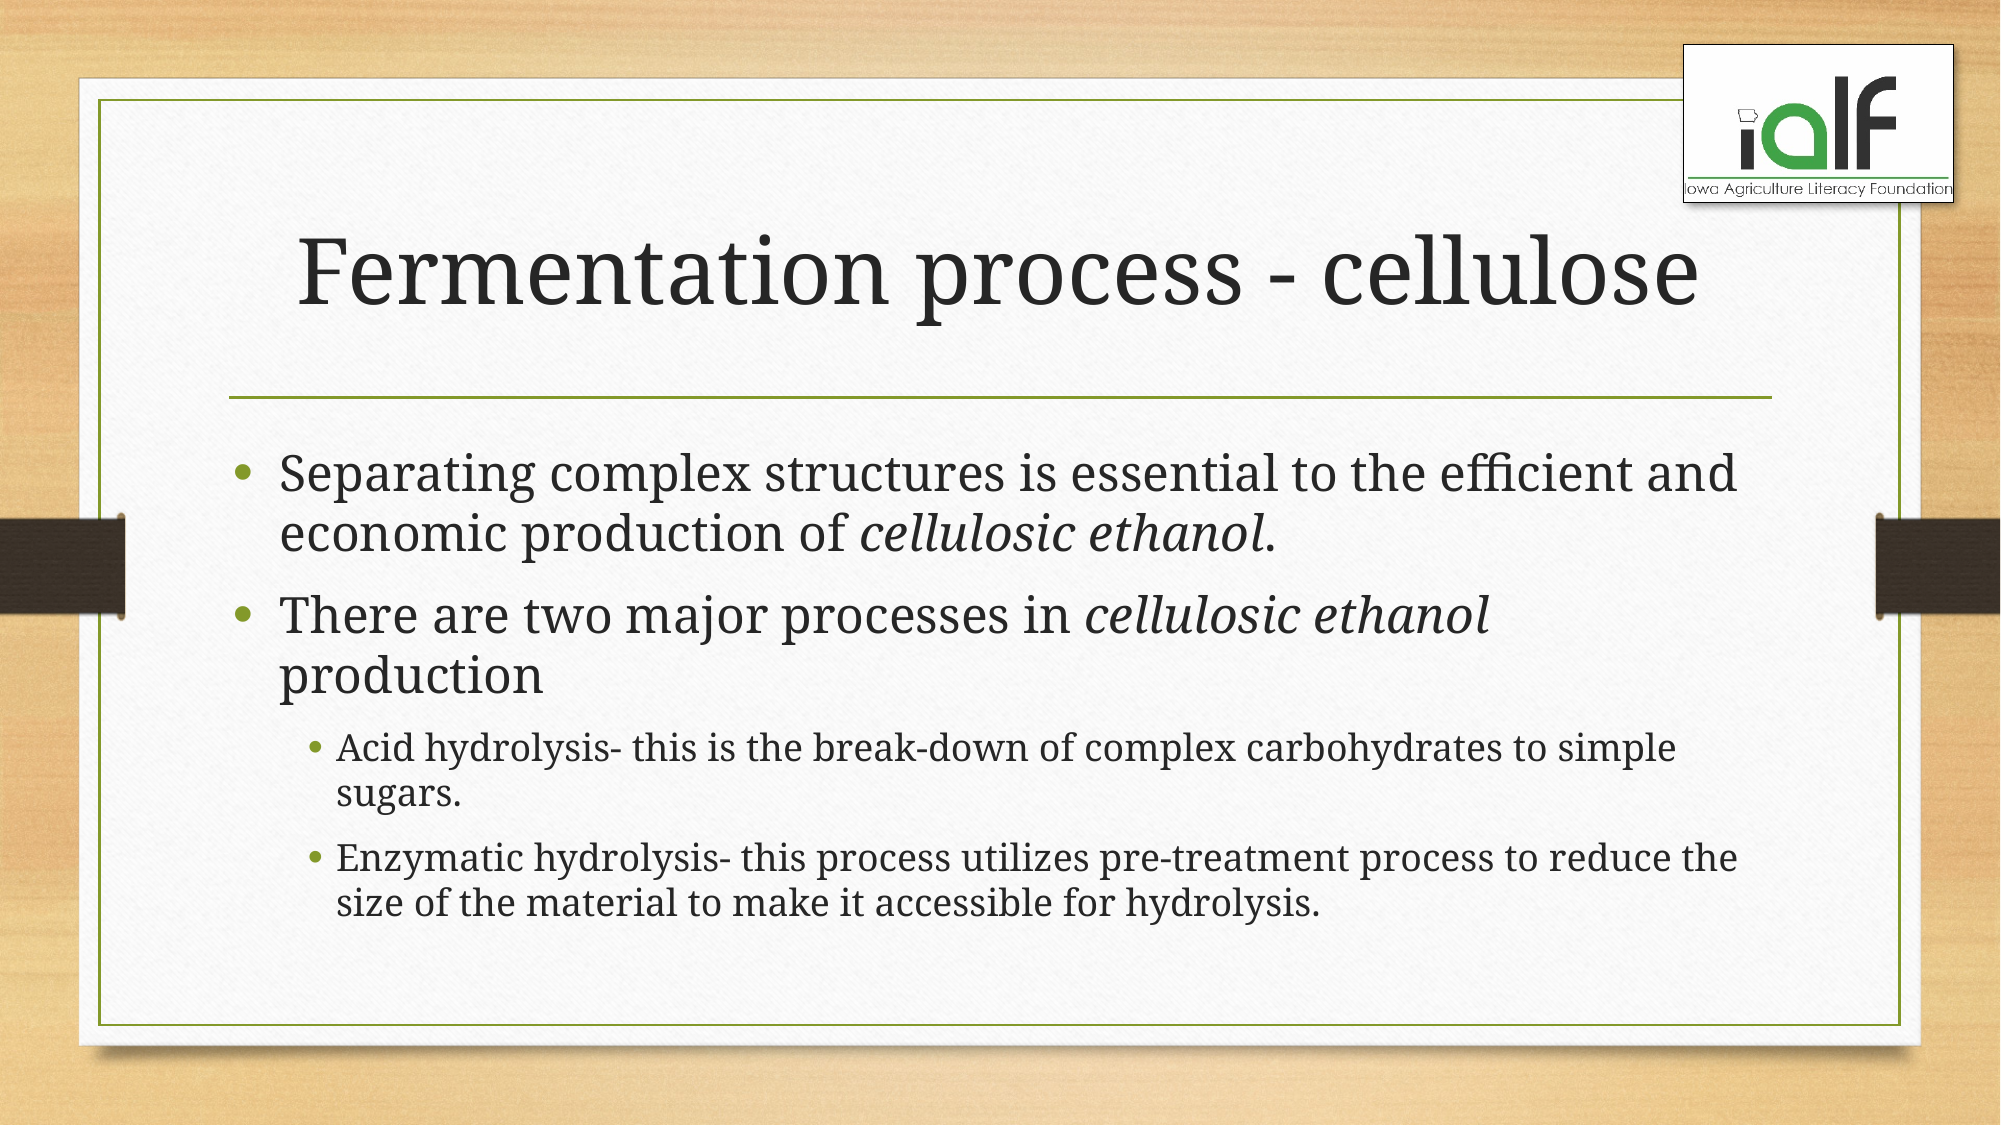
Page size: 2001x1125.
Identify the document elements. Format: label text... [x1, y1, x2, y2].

picture [0, 0, 2001, 1125]
title Fermentation process - cellulose [212, 161, 1788, 375]
list Separating complex structures is essential to the efficient and economic production of cellulosic ethanol. There are two major processes in cellulosic ethanol production Acid hydrolysis- this is the break-down of complex carbohydrates to simple sugars. Enzymatic hydrolysis- this process utilizes pre-treatment process to reduce the size of the material to make it accessible for hydrolysis. [67, 433, 1773, 979]
